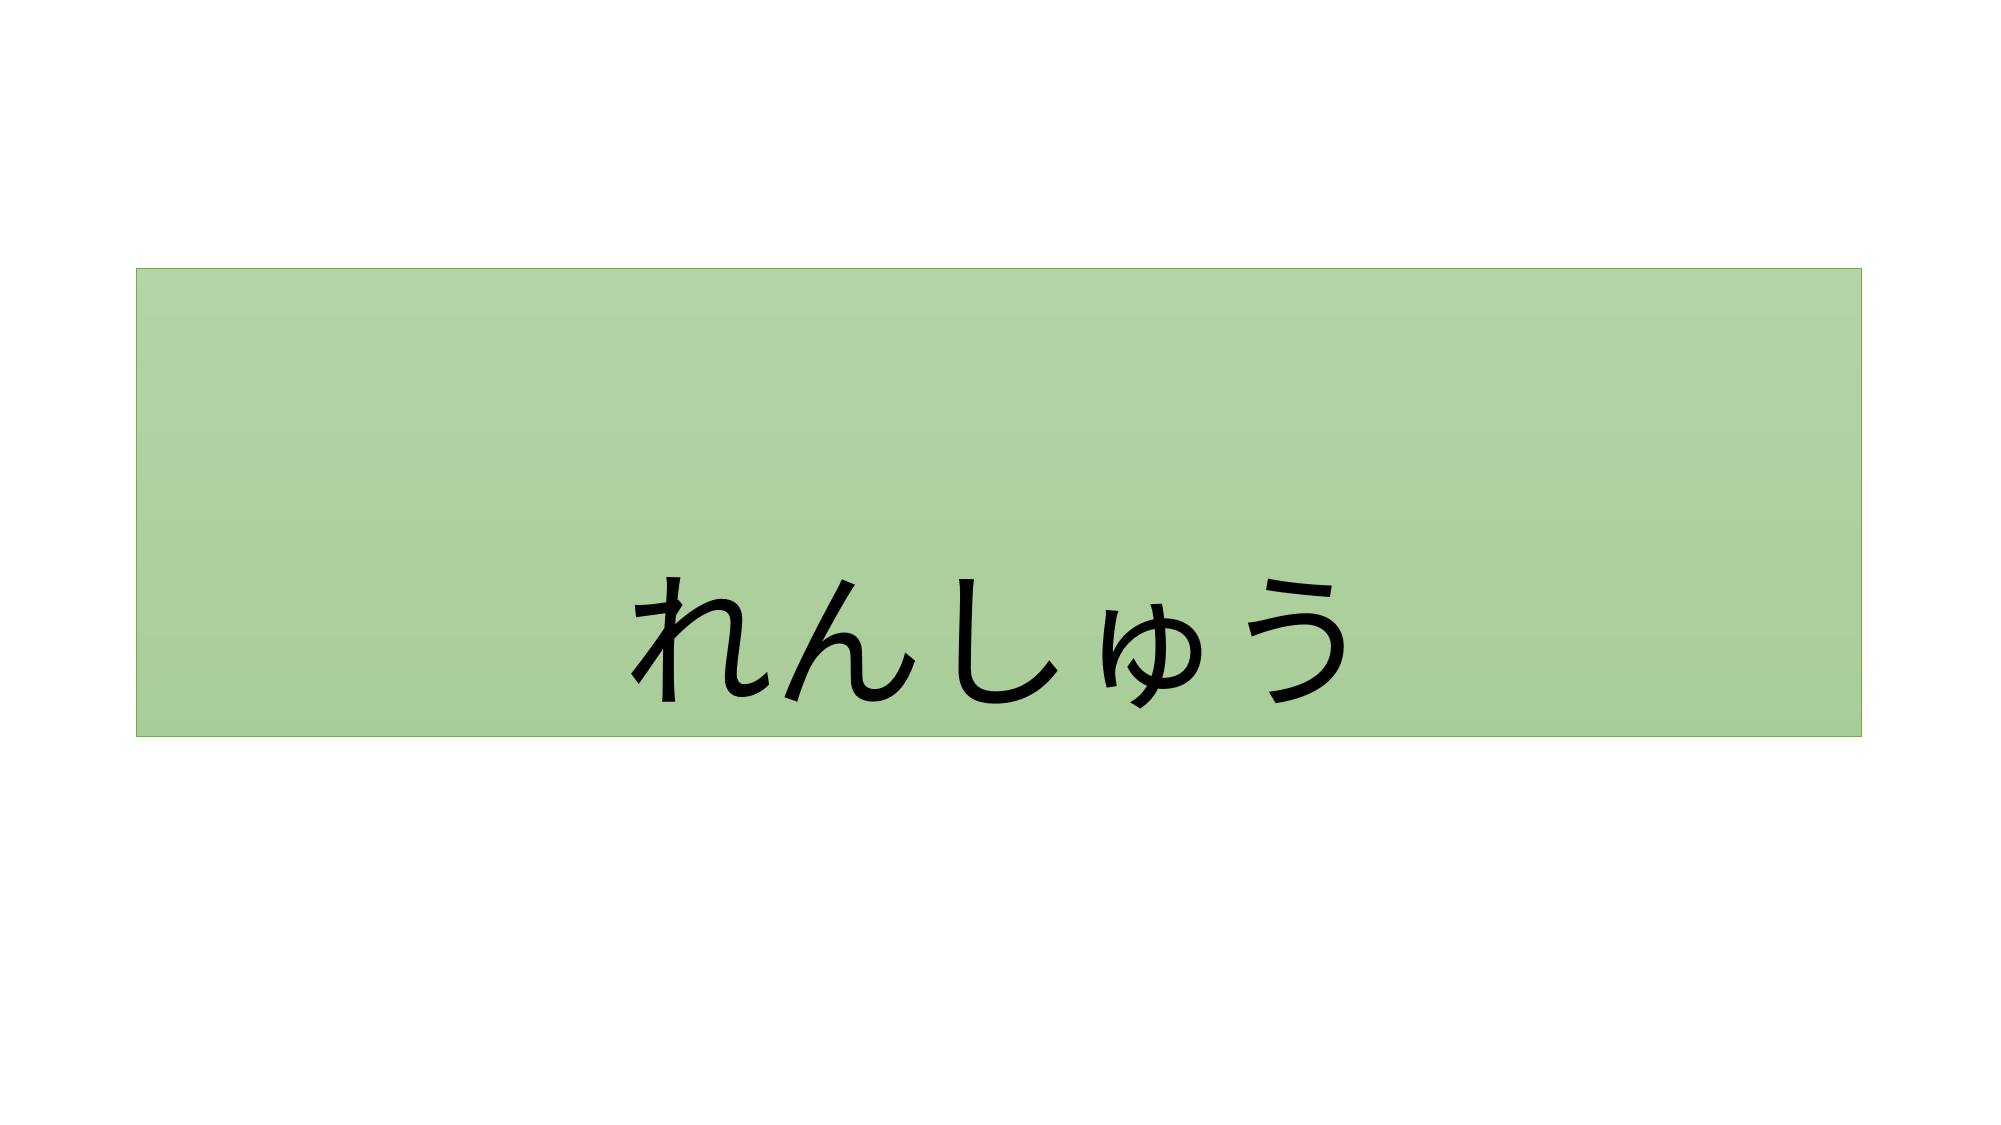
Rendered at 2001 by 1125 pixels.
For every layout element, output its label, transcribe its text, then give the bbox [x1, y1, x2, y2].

title れんしゅう [136, 268, 1862, 737]
